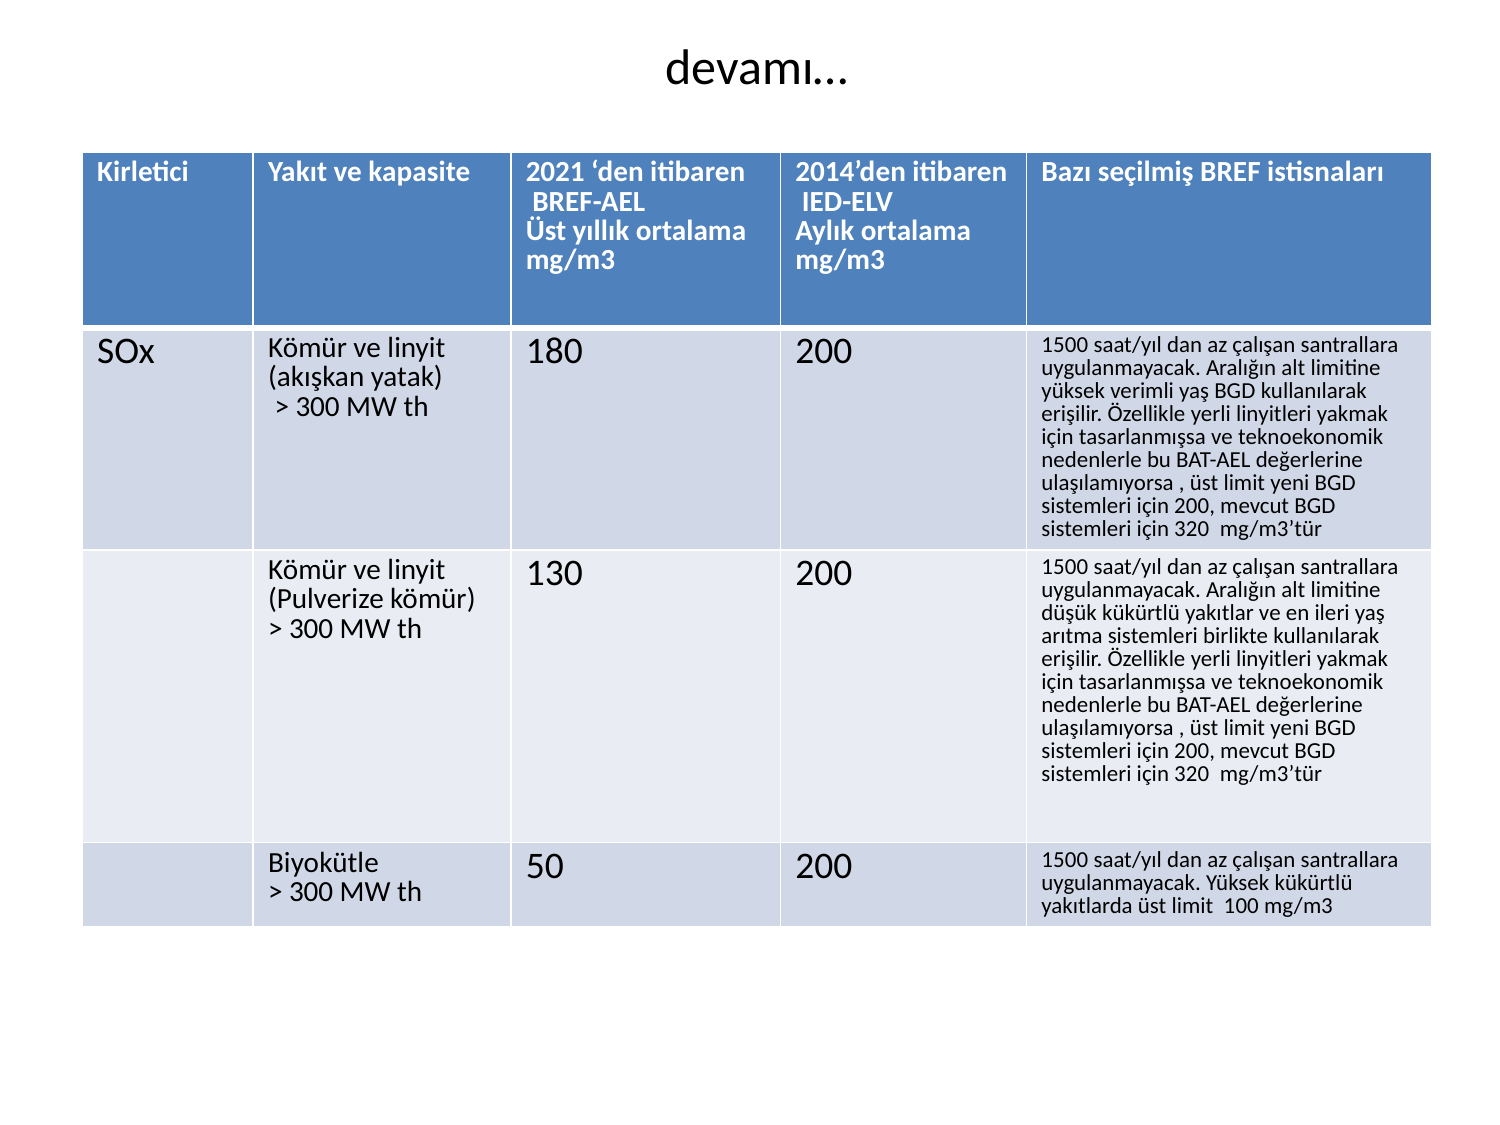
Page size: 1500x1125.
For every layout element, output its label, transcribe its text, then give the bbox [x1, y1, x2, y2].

table_cell 200 [781, 843, 1026, 926]
table_cell 50 [512, 843, 780, 926]
table_cell 130 [512, 551, 780, 842]
table_cell 180 [512, 331, 780, 549]
table_header Yakıt ve kapasite [254, 153, 510, 325]
table_cell 200 [781, 551, 1026, 842]
table_cell 200 [781, 331, 1026, 549]
table_cell SOx [83, 331, 252, 549]
table_cell 1500 saat/yıl dan az çalışan santrallara uygulanmayacak. Yüksek kükürtlü yakıtlarda üst limit 100 mg/m3 [1027, 843, 1431, 926]
table_cell [83, 843, 252, 926]
table_cell 1500 saat/yıl dan az çalışan santrallara uygulanmayacak. Aralığın alt limitine düşük kükürtlü yakıtlar ve en ileri yaş arıtma sistemleri birlikte kullanılarak erişilir. Özellikle yerli linyitleri yakmak için tasarlanmışsa ve teknoekonomik nedenlerle bu BAT-AEL değerlerine ulaşılamıyorsa , üst limit yeni BGD sistemleri için 200, mevcut BGD sistemleri için 320 mg/m3’tür [1027, 551, 1431, 842]
table_cell 1500 saat/yıl dan az çalışan santrallara uygulanmayacak. Aralığın alt limitine yüksek verimli yaş BGD kullanılarak erişilir. Özellikle yerli linyitleri yakmak için tasarlanmışsa ve teknoekonomik nedenlerle bu BAT-AEL değerlerine ulaşılamıyorsa , üst limit yeni BGD sistemleri için 200, mevcut BGD sistemleri için 320 mg/m3’tür [1027, 331, 1431, 549]
table_header Kirletici [83, 153, 252, 325]
table_header 2014’den itibaren IED-ELV Aylık ortalama mg/m3 [781, 153, 1026, 325]
table_cell [83, 551, 252, 842]
table_cell Biyokütle > 300 MW th [254, 843, 510, 926]
table_cell Kömür ve linyit (Pulverize kömür) > 300 MW th [254, 551, 510, 842]
table_header Bazı seçilmiş BREF istisnaları [1027, 153, 1431, 325]
table_header 2021 ‘den itibaren BREF-AEL Üst yıllık ortalama mg/m3 [512, 153, 780, 325]
title devamı… [82, 35, 1432, 94]
table_cell Kömür ve linyit (akışkan yatak) > 300 MW th [254, 331, 510, 549]
